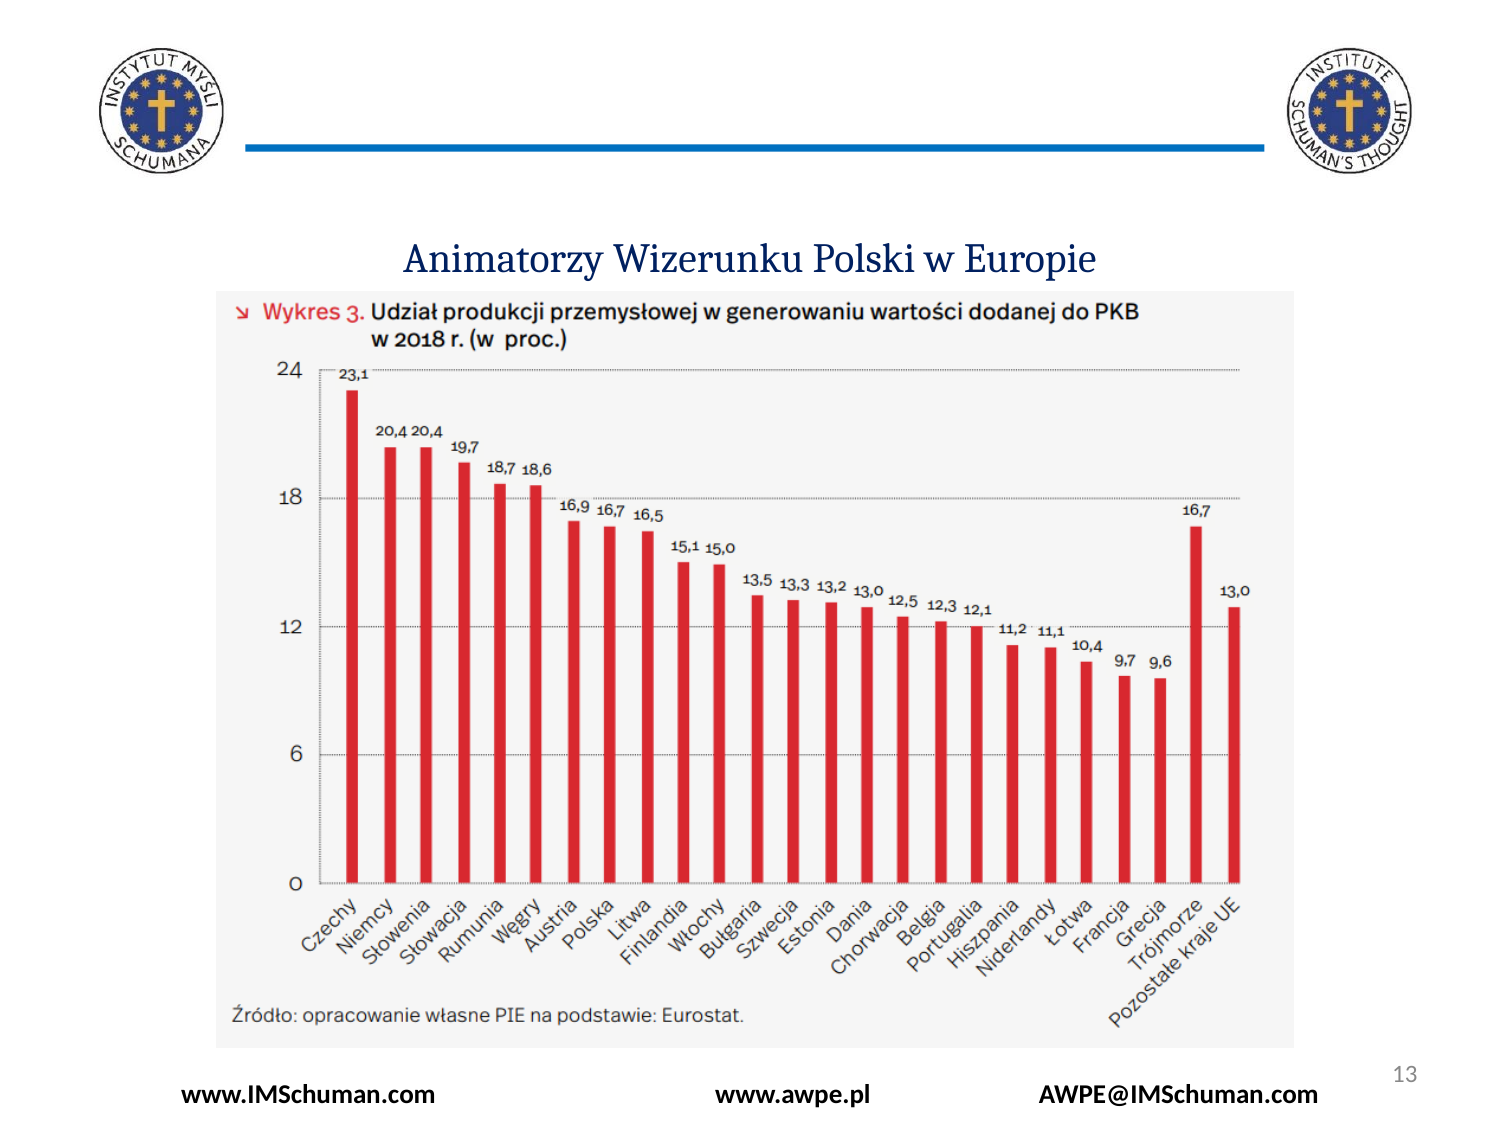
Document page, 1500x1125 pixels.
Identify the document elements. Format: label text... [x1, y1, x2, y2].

text_box Animatorzy Wizerunku Polski w Europie [211, 4, 1289, 289]
picture [85, 35, 237, 186]
slide_number 13 [1391, 1051, 1426, 1094]
picture [1273, 35, 1425, 186]
text_box www.IMSchuman.com www.awpe.pl AWPE@IMSchuman.com [109, 1035, 1391, 1117]
picture [215, 291, 1294, 1048]
text_box [245, 144, 1265, 152]
